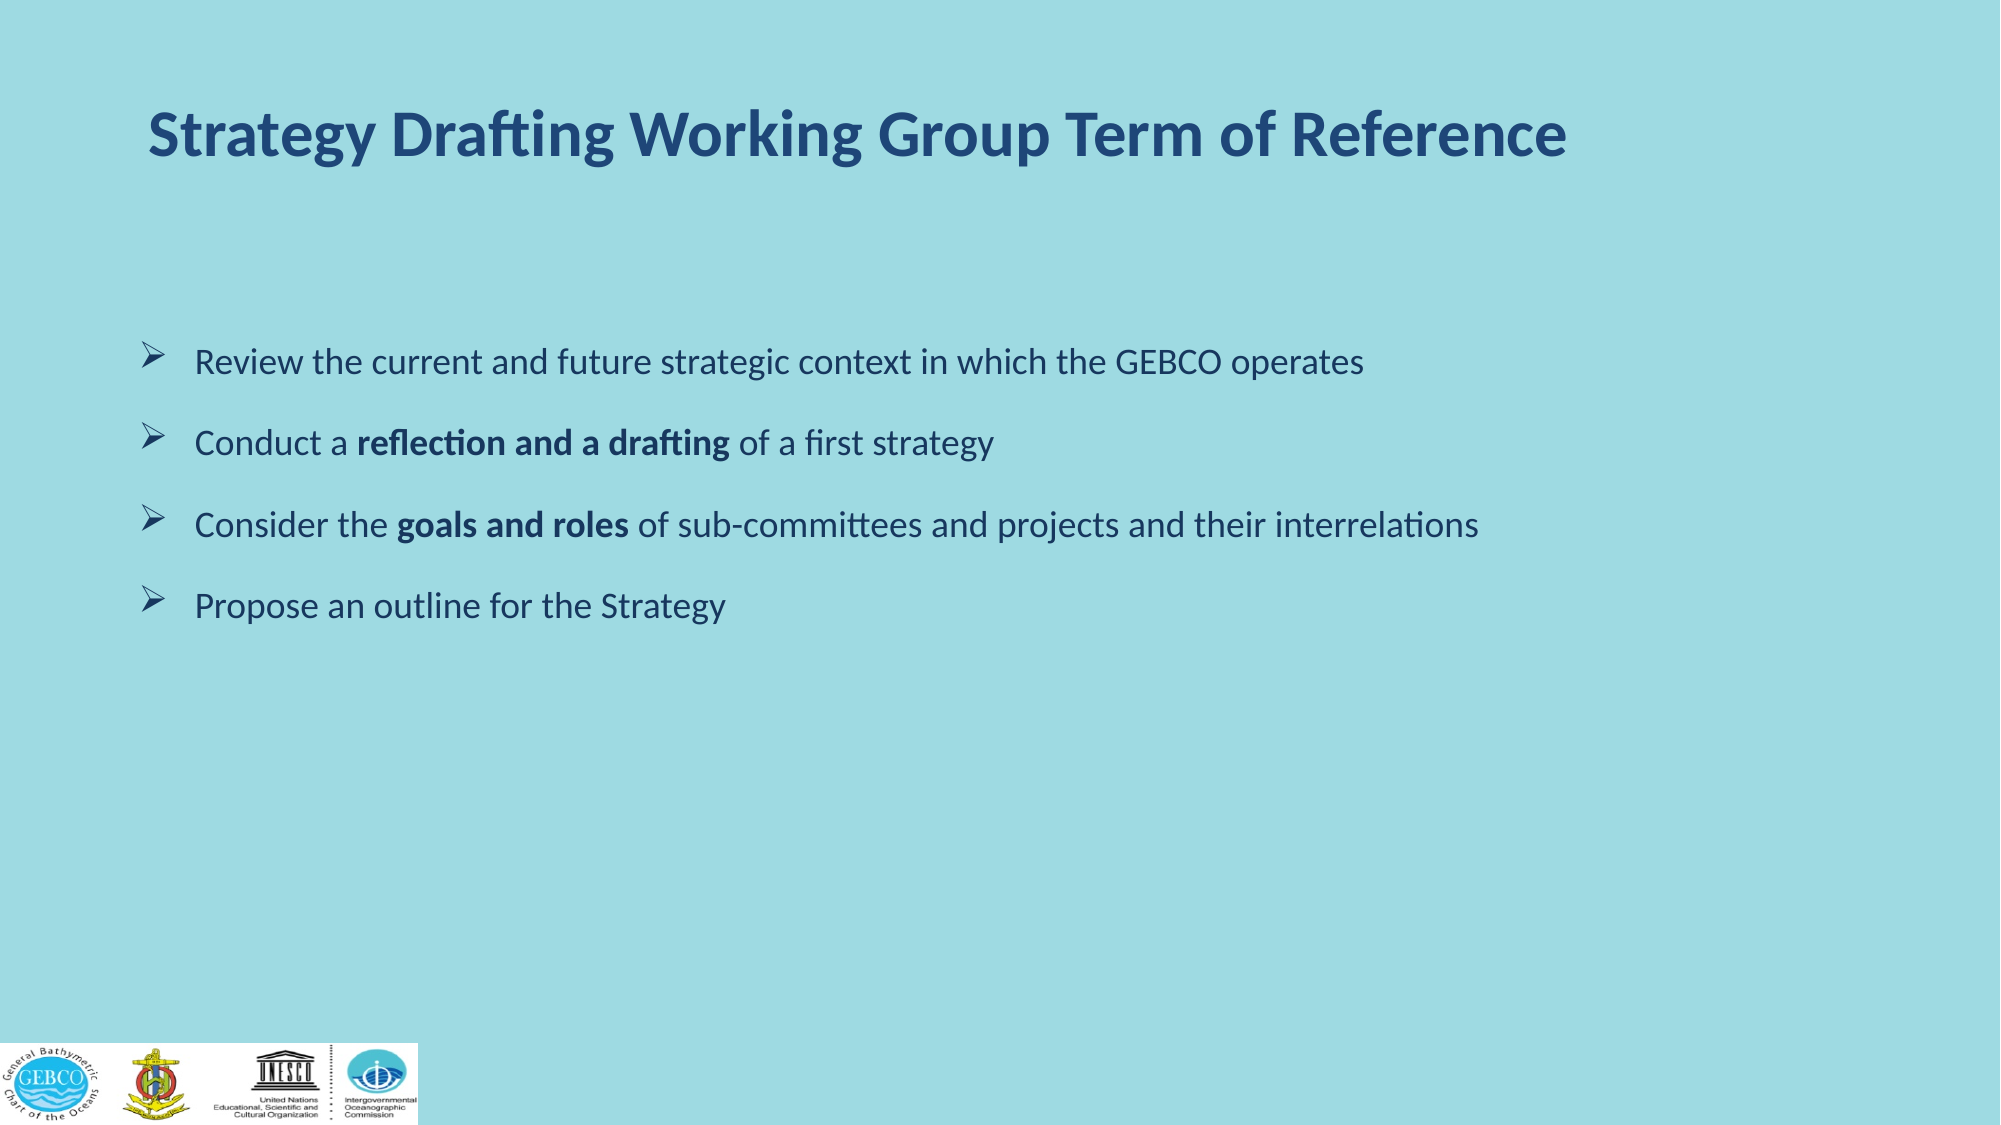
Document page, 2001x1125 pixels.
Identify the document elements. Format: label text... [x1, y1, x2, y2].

list Review the current and future strategic context in which the GEBCO operates Conduct a reflection and a drafting of a first strategy Consider the goals and roles of sub-committees and projects and their interrelations Propose an outline for the Strategy [123, 326, 1877, 994]
picture [0, 1043, 418, 1125]
title Strategy Drafting Working Group Term of Reference [133, 82, 1676, 220]
